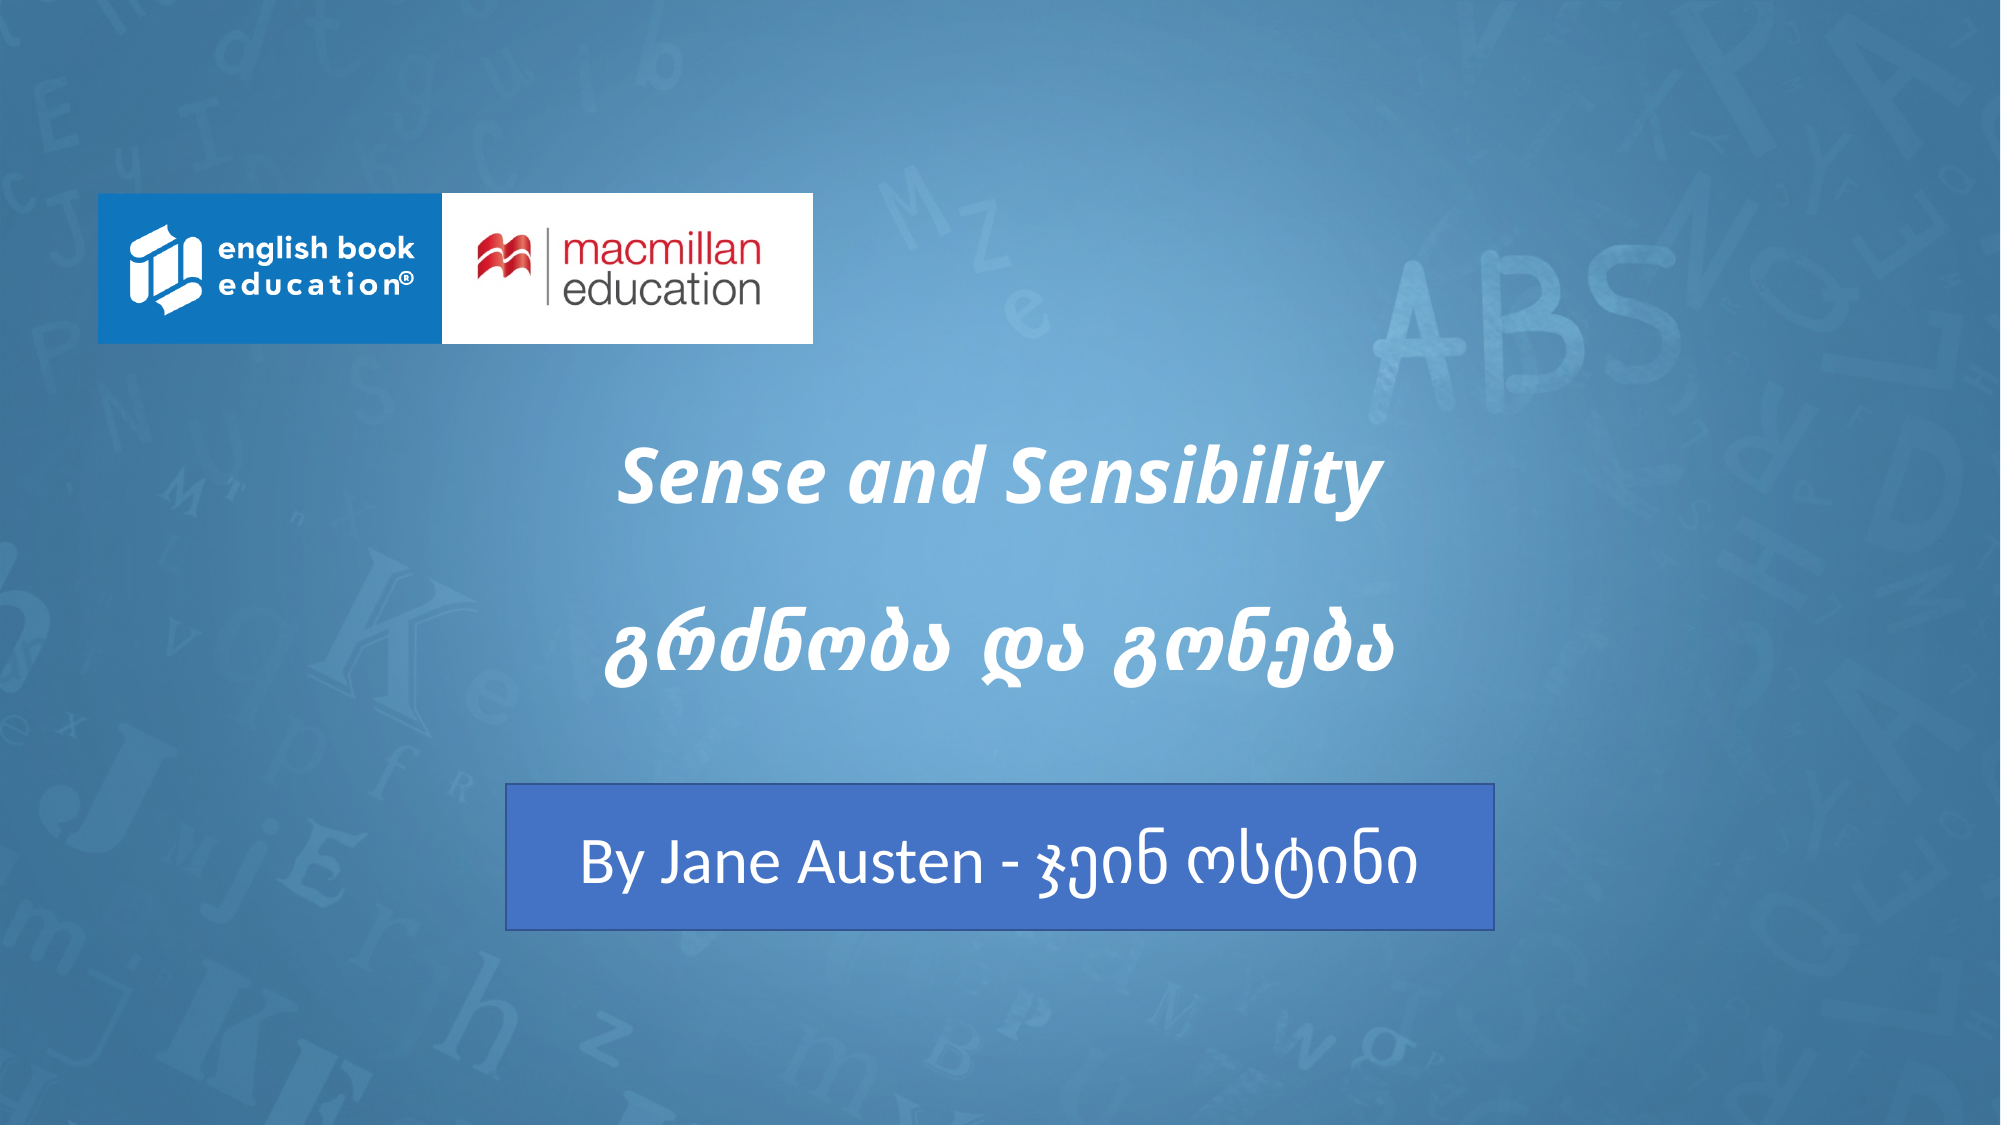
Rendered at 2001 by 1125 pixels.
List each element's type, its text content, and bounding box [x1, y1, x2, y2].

text_box Sense and Sensibility გრძნობა და გონება [0, 351, 2000, 538]
text_box By Jane Austen - ჯეინ ოსტინი [505, 783, 1495, 931]
text_box [0, 538, 2000, 811]
picture [0, 0, 2001, 1125]
